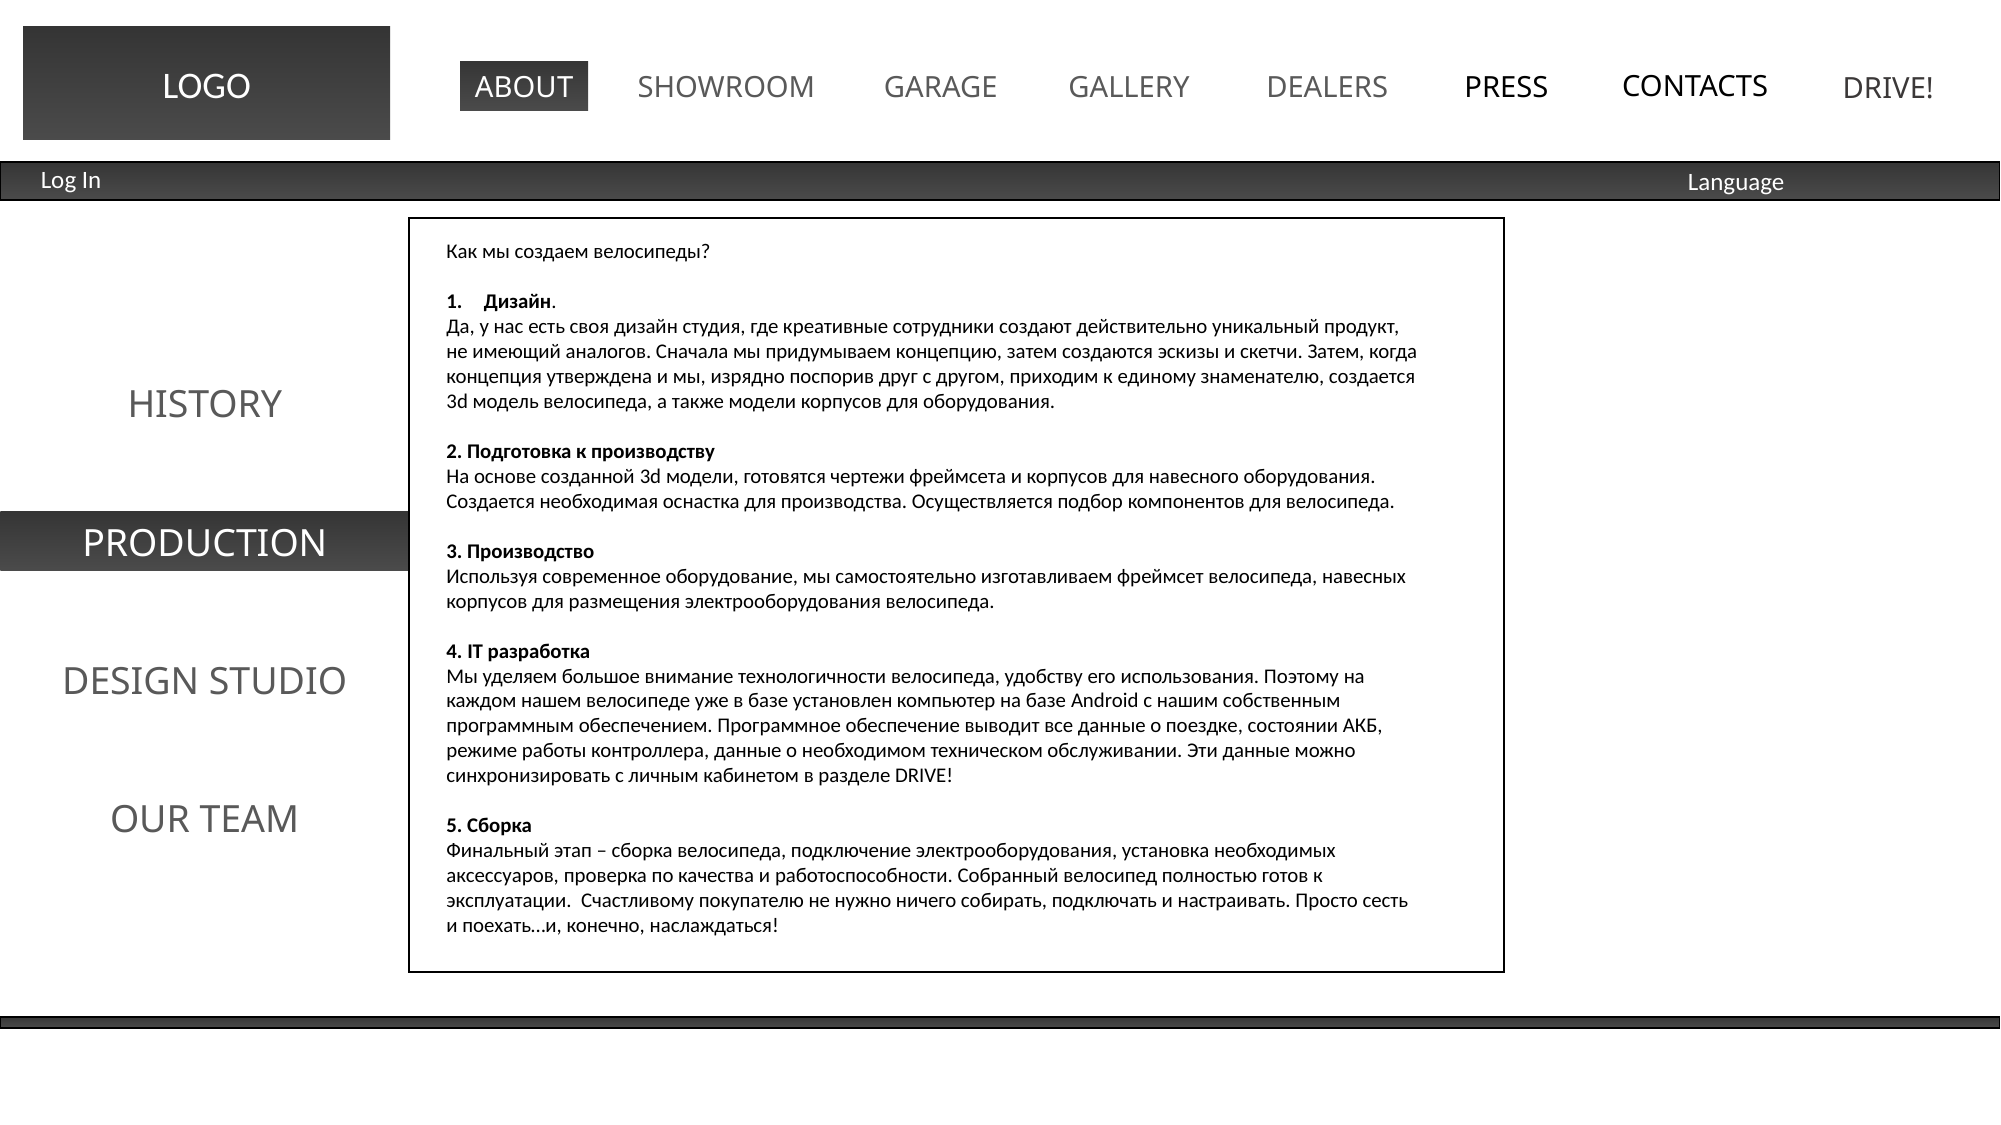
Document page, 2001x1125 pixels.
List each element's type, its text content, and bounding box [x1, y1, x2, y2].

text_box DEALERS [1251, 60, 1404, 111]
text_box [1800, 161, 2000, 201]
text_box Как мы создаем велосипеды? Дизайн. Да, у нас есть своя дизайн студия, где креативные сотрудники создают действительно уникальный продукт, не имеющий аналогов. Сначала мы придумываем концепцию, затем создаются эскизы и скетчи. Затем, когда концепция утверждена и мы, изрядно поспорив друг с другом, приходим к единому знаменателю, создается 3d модель велосипеда, а также модели корпусов для оборудования. 2. Подготовка к производству На основе созданной 3d модели, готовятся чертежи фреймсета и корпусов для навесного оборудования. Создается необходимая оснастка для производства. Осуществляется подбор компонентов для велосипеда. 3. Производство Используя современное оборудование, мы самостоятельно изготавливаем фреймсет велосипеда, навесных корпусов для размещения электрооборудования велосипеда. 4. IT разработка Мы уделяем большое внимание технологичности велосипеда, удобству его использования. Поэтому на каждом нашем велосипеде уже в базе установлен компьютер на базе Android с нашим собственным программным обеспечением. Программное обеспечение выводит все данные о поездке, состоянии АКБ, режиме работы контроллера, данные о необходимом техническом обслуживании. Эти данные можно синхронизировать с личным кабинетом в разделе DRIVE! 5. Сборка Финальный этап – сборка велосипеда, подключение электрооборудования, установка необходимых аксессуаров, проверка по качества и работоспособности. Собранный велосипед полностью готов к эксплуатации. Счастливому покупателю не нужно ничего собирать, подключать и настраивать. Просто сесть и поехать…и, конечно, наслаждаться! [431, 230, 1434, 945]
text_box DESIGN STUDIO [0, 649, 408, 710]
text_box SHOWROOM [622, 61, 831, 111]
text_box Language [1673, 158, 1800, 203]
text_box CONTACTS [1607, 60, 1784, 110]
text_box GALLERY [1053, 61, 1205, 111]
text_box OUR TEAM [0, 787, 410, 848]
text_box [0, 1016, 2000, 1029]
text_box Log In [26, 156, 117, 202]
text_box DRIVE! [1827, 62, 1949, 112]
text_box [408, 217, 1505, 973]
text_box [117, 161, 1673, 201]
text_box PRESS [1449, 60, 1564, 111]
text_box GARAGE [869, 61, 1013, 111]
text_box ABOUT [460, 61, 589, 111]
text_box [0, 161, 26, 201]
text_box HISTORY [0, 372, 408, 433]
text_box LOGO [22, 25, 391, 141]
text_box PRODUCTION [0, 511, 408, 571]
